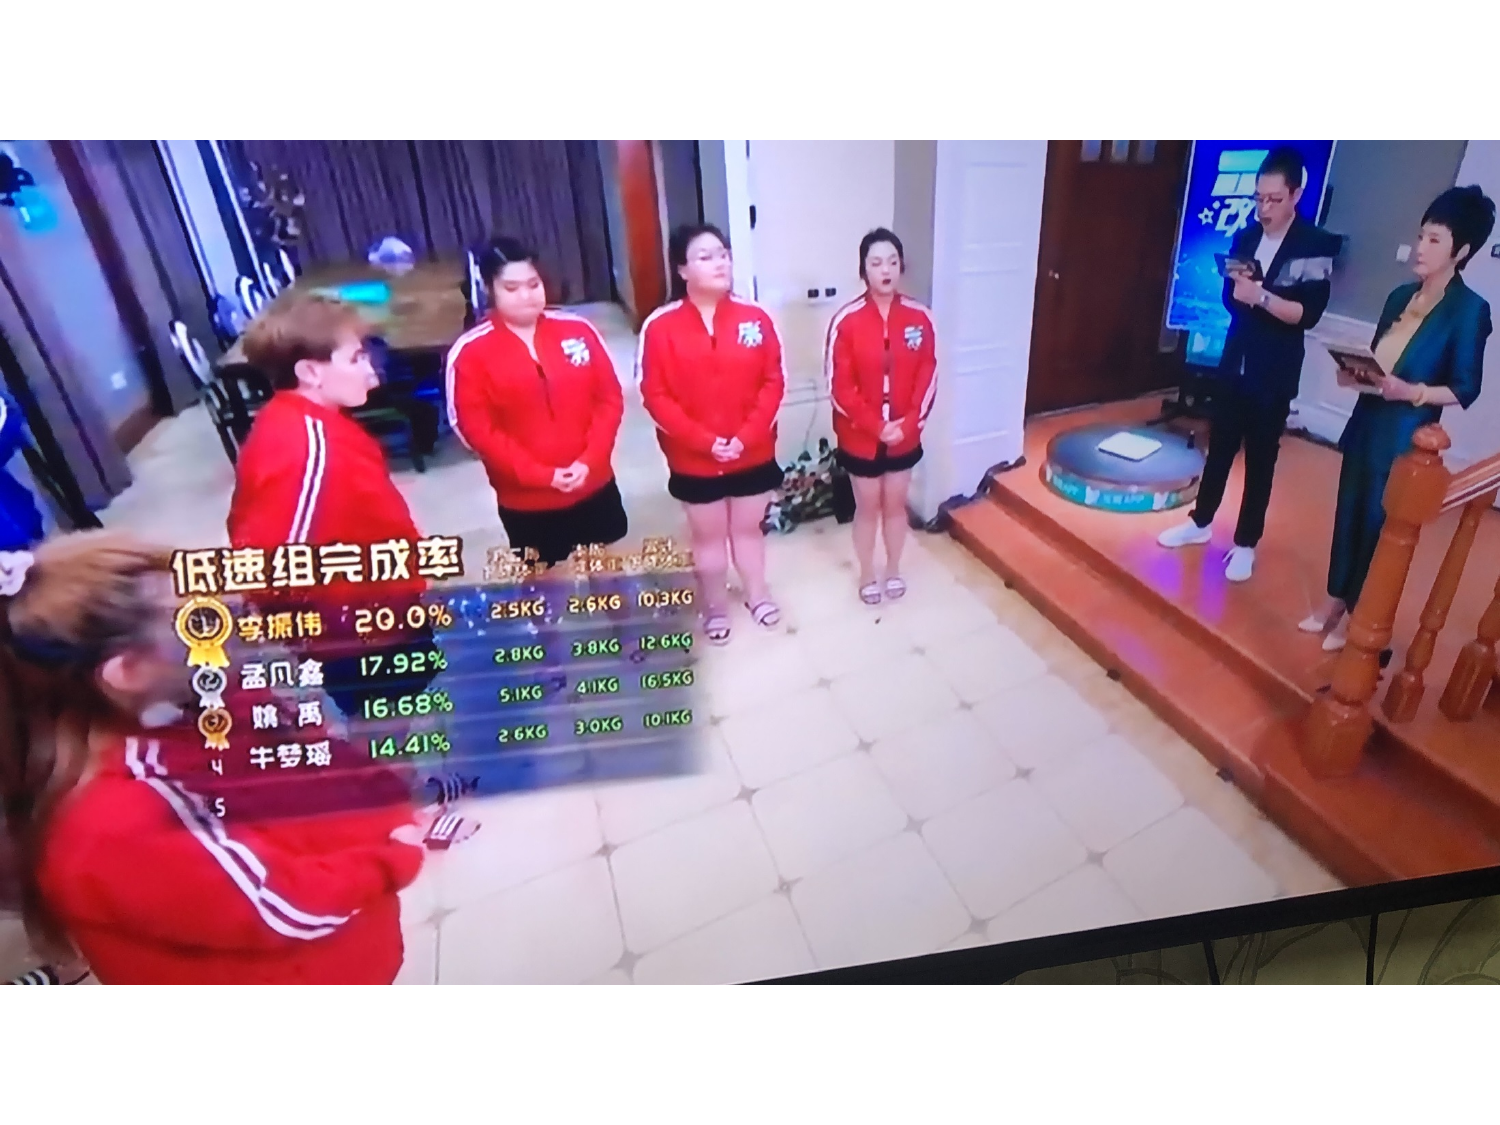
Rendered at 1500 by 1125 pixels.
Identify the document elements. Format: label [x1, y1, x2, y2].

picture [0, 140, 1500, 985]
